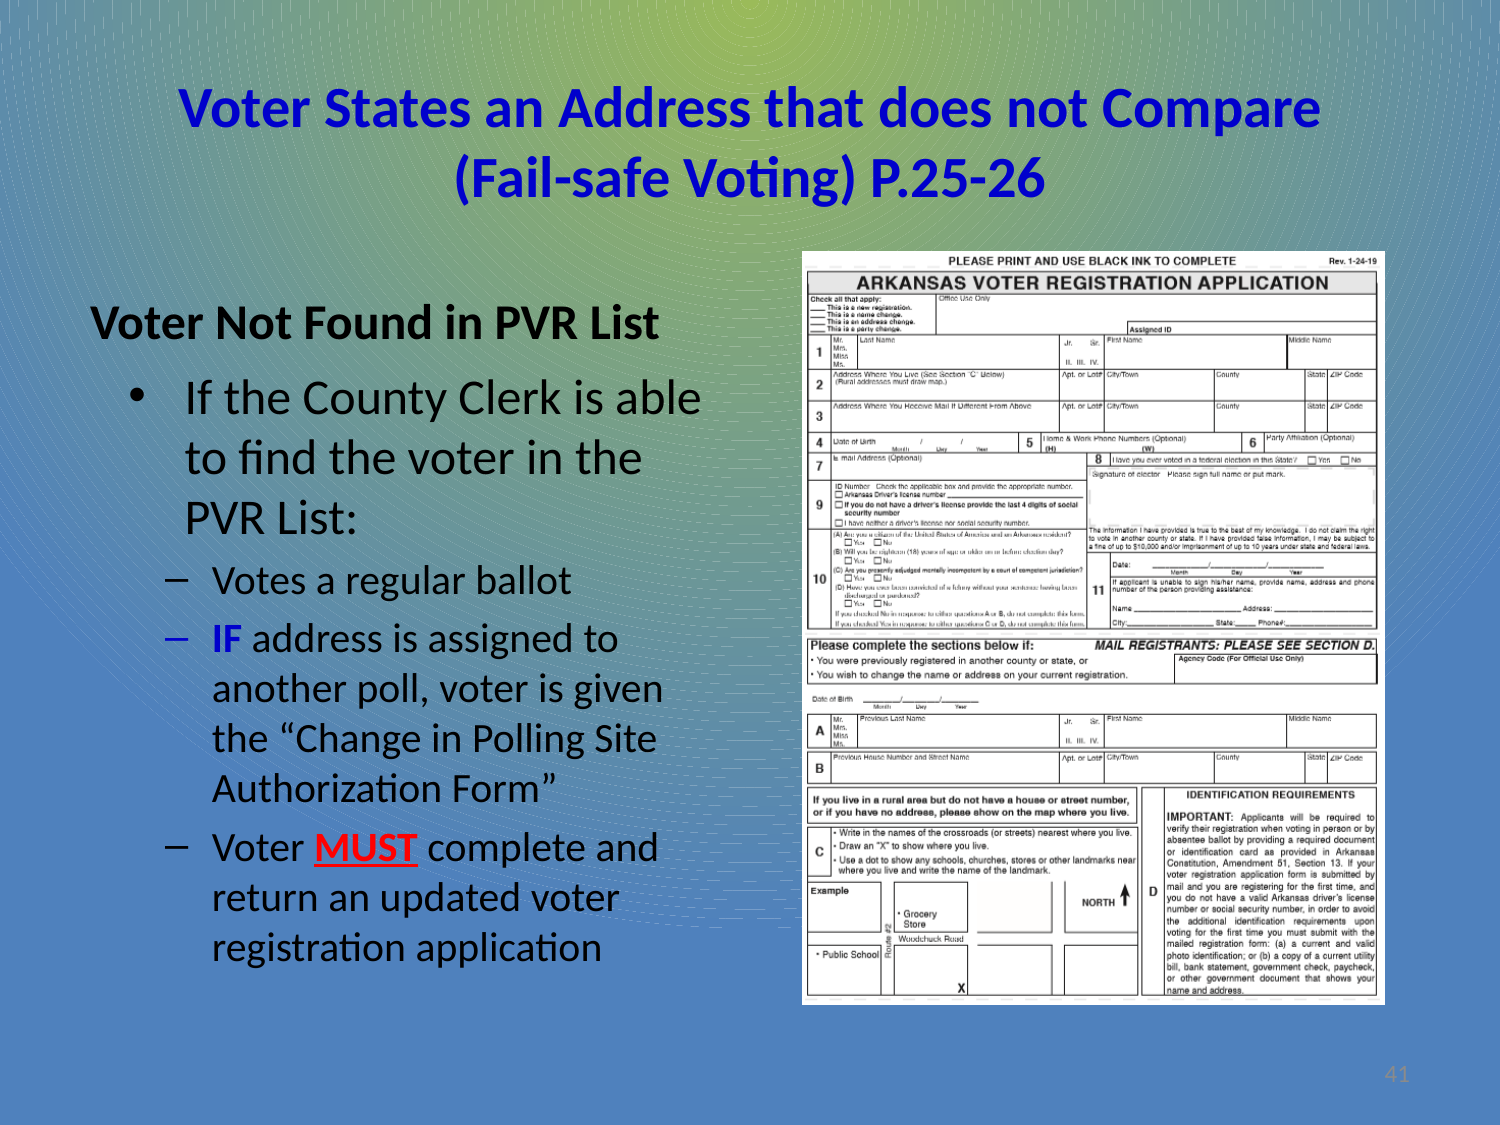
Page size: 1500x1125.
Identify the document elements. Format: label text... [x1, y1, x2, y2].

list If the County Clerk is able to find the voter in the PVR List: Votes a regular ballot IF address is assigned to another poll, voter is given the “Change in Polling Site Authorization Form” Voter MUST complete and return an updated voter registration application [75, 356, 738, 1063]
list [802, 251, 1385, 1006]
title Voter States an Address that does not Compare (Fail-safe Voting) P.25-26 [75, 45, 1425, 233]
slide_number 41 [1074, 1042, 1425, 1103]
list Voter Not Found in PVR List [75, 251, 738, 356]
